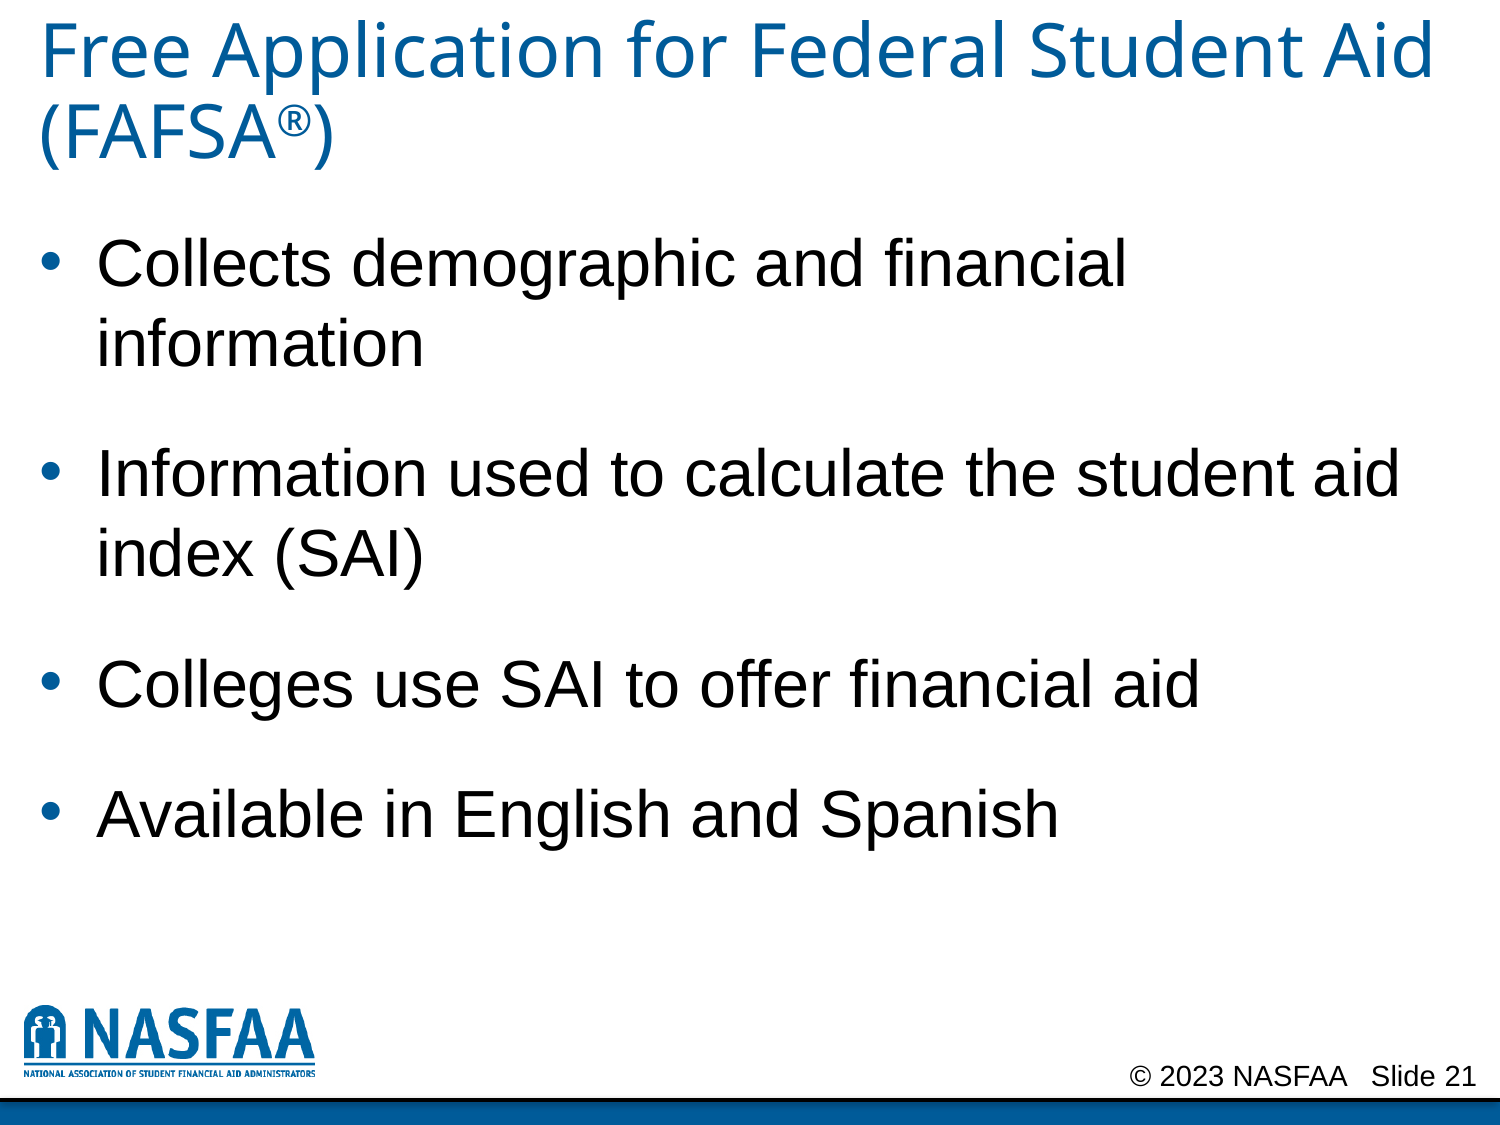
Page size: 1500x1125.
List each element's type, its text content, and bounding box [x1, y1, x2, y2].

title Free Application for Federal Student Aid (FAFSA®) [24, 0, 1475, 188]
picture [24, 1005, 315, 1077]
list Collects demographic and financial information Information used to calculate the student aid index (SAI) Colleges use SAI to offer financial aid Available in English and Spanish [24, 212, 1475, 955]
